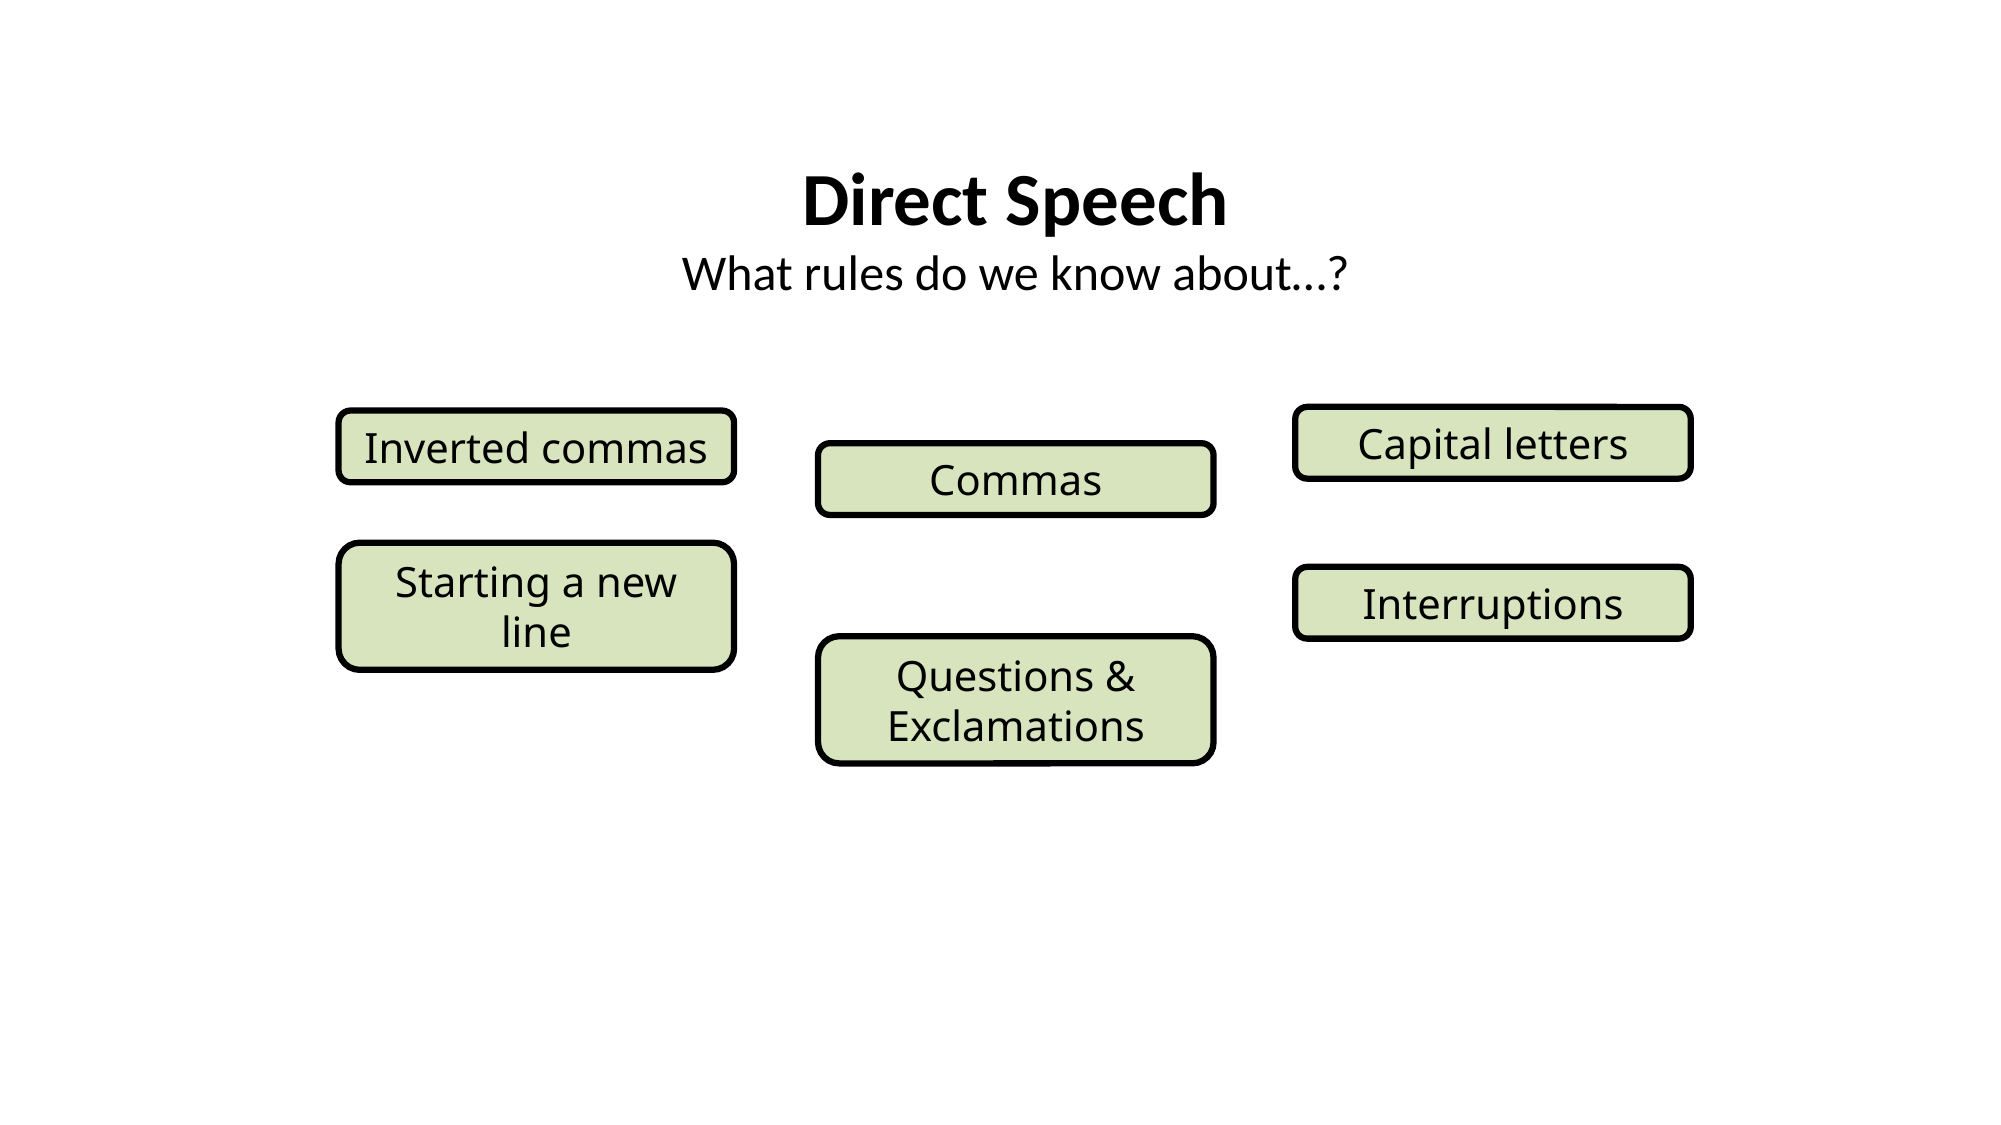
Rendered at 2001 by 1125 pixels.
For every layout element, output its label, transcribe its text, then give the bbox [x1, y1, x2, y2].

title Direct Speech What rules do we know about…? [340, 131, 1691, 320]
text_box Interruptions [1295, 566, 1691, 639]
text_box Questions & Exclamations [818, 636, 1214, 764]
text_box Capital letters [1295, 406, 1691, 479]
text_box Inverted commas [338, 410, 735, 483]
text_box Starting a new line [338, 542, 735, 670]
text_box Commas [817, 443, 1214, 515]
